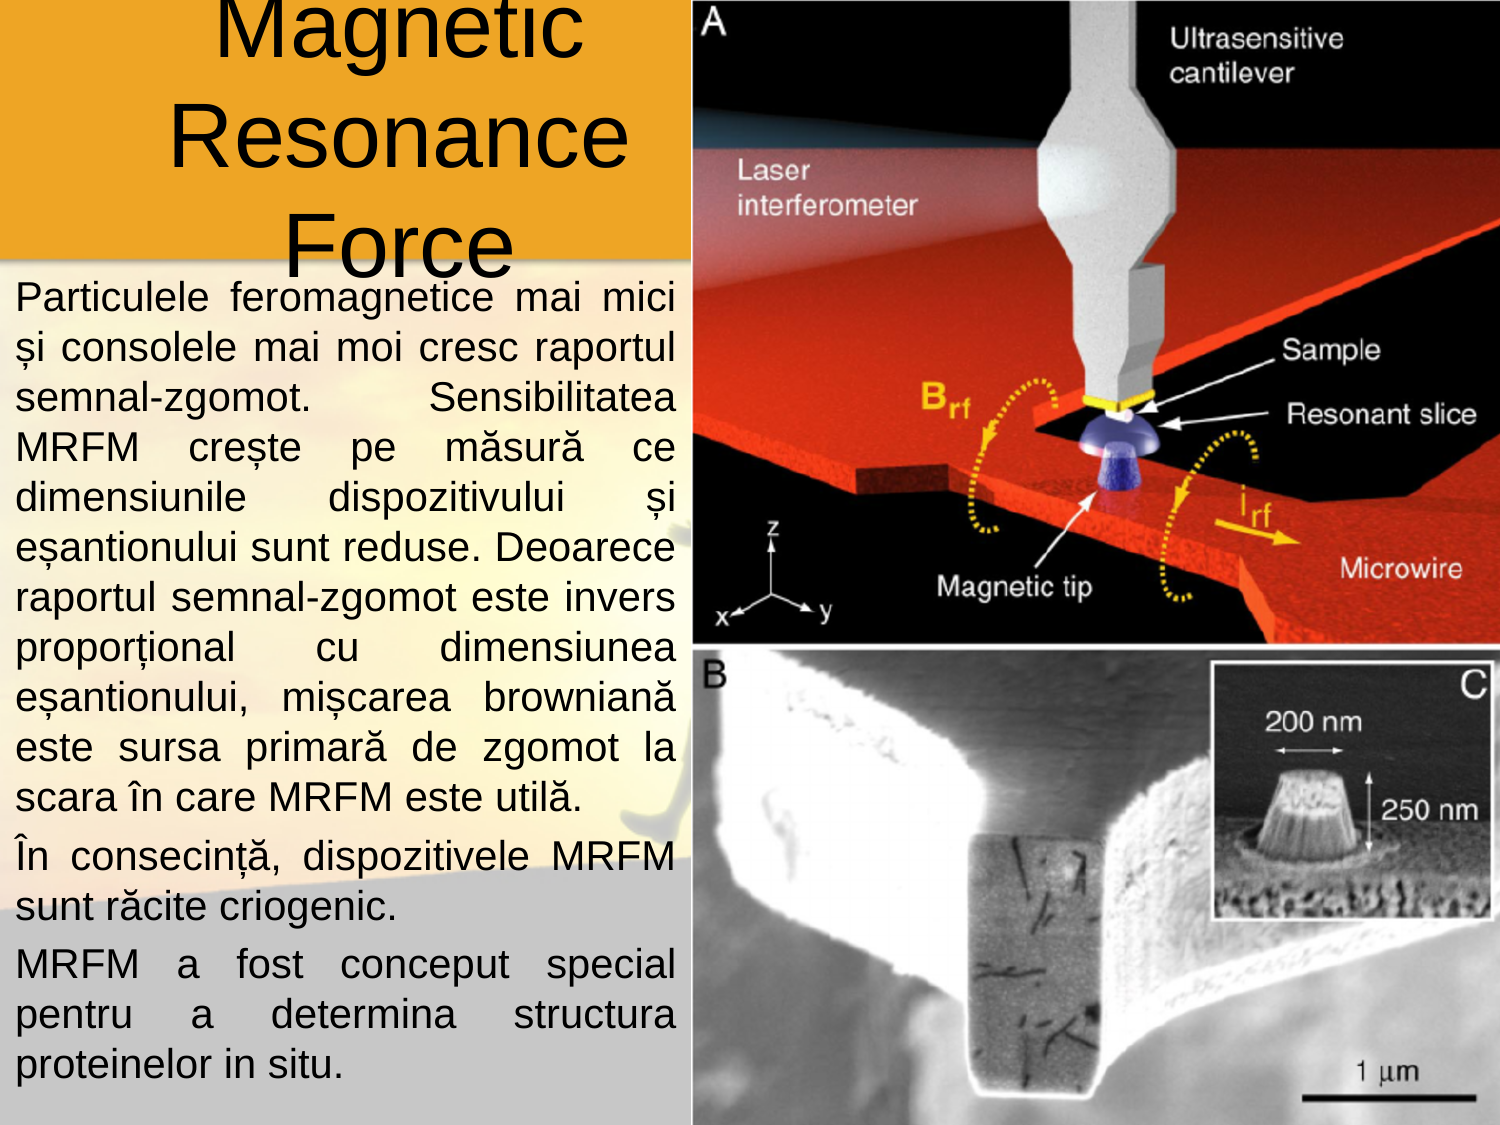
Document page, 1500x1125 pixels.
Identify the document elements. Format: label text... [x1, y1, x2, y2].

picture [0, 0, 1500, 1125]
list Particulele feromagnetice mai mici și consolele mai moi cresc raportul semnal-zgomot. Sensibilitatea MRFM crește pe măsură ce dimensiunile dispozitivului și eșantionului sunt reduse. Deoarece raportul semnal-zgomot este invers proporțional cu dimensiunea eșantionului, mișcarea browniană este sursa primară de zgomot la scara în care MRFM este utilă. În consecință, dispozitivele MRFM sunt răcite criogenic. MRFM a fost conceput special pentru a determina structura proteinelor in situ. [0, 262, 691, 1005]
title Magnetic Resonance Force [75, 37, 691, 225]
